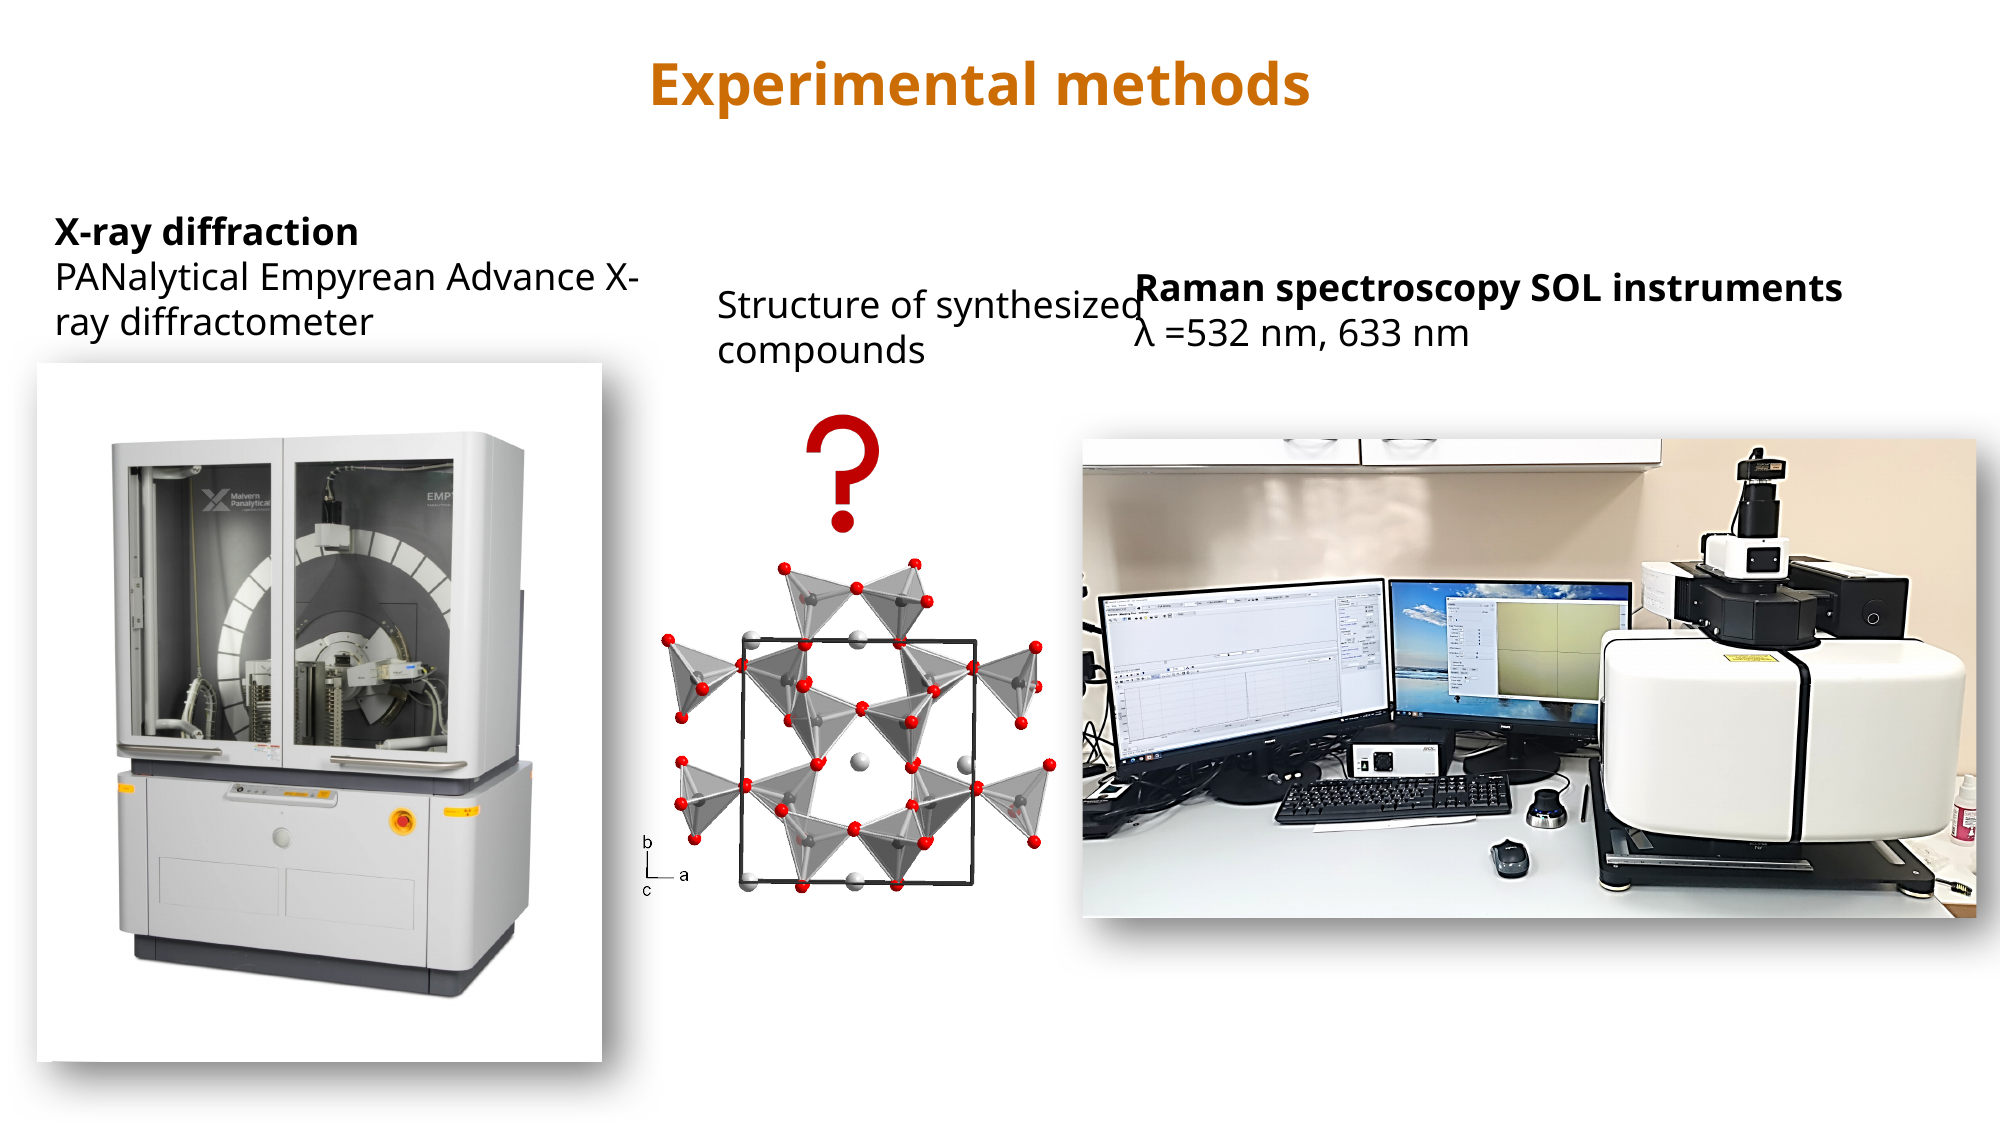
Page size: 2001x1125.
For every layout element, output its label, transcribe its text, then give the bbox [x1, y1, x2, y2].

text_box X-ray diffraction PANalytical Empyrean Advance X-ray diffractometer [39, 200, 680, 350]
picture [37, 363, 602, 1062]
picture [628, 398, 1069, 915]
text_box Structure of synthesized compounds [702, 273, 1258, 378]
text_box Raman spectroscopy SOL instruments λ =532 nm, 633 nm [1119, 257, 1859, 362]
text_box Experimental methods [634, 40, 1326, 125]
picture [1082, 439, 1977, 918]
